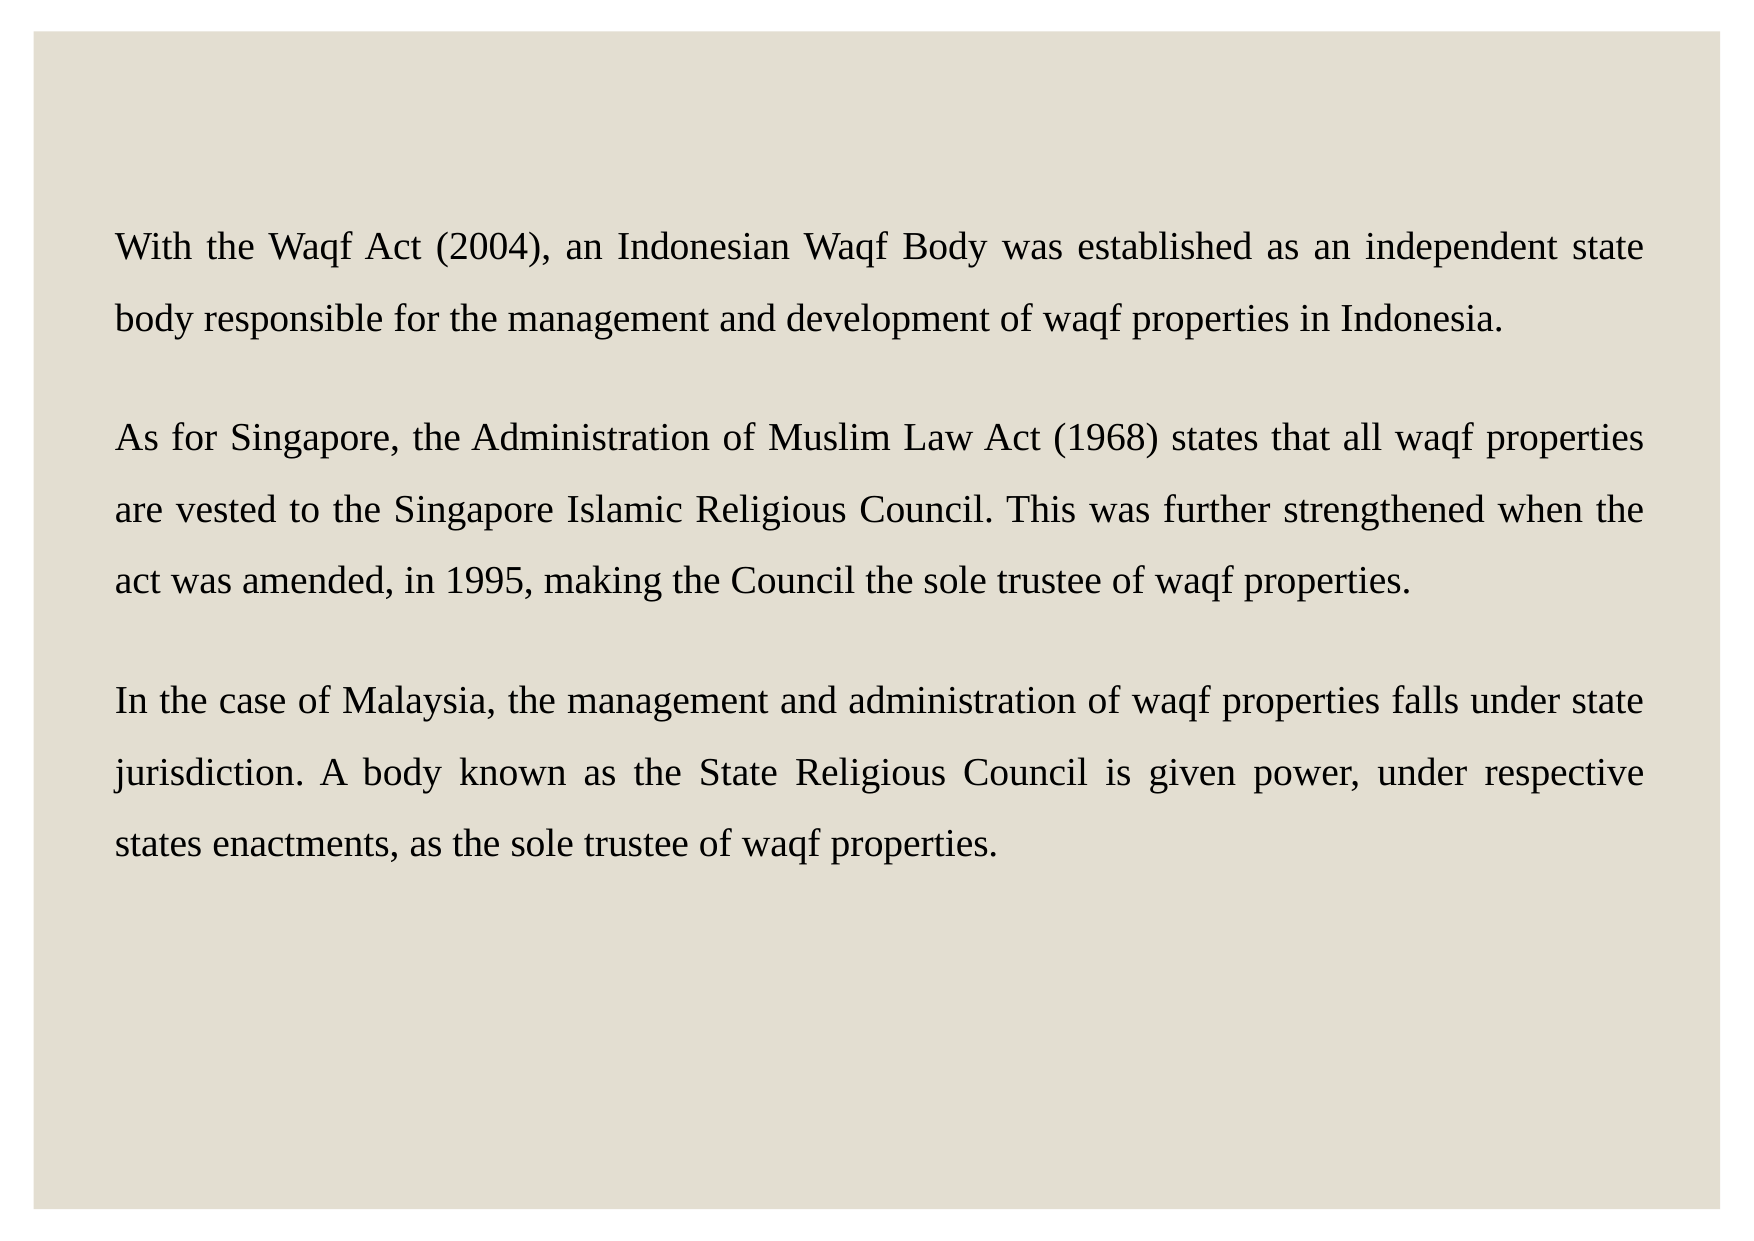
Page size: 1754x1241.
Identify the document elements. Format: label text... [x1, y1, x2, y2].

text_box With the Waqf Act (2004), an Indonesian Waqf Body was established as an independent state body responsible for the management and development of waqf properties in Indonesia. As for Singapore, the Administration of Muslim Law Act (1968) states that all waqf properties are vested to the Singapore Islamic Religious Council. This was further strengthened when the act was amended, in 1995, making the Council the sole trustee of waqf properties. In the case of Malaysia, the management and administration of waqf properties falls under state jurisdiction. A body known as the State Religious Council is given power, under respective states enactments, as the sole trustee of waqf properties. [114, 195, 1646, 959]
